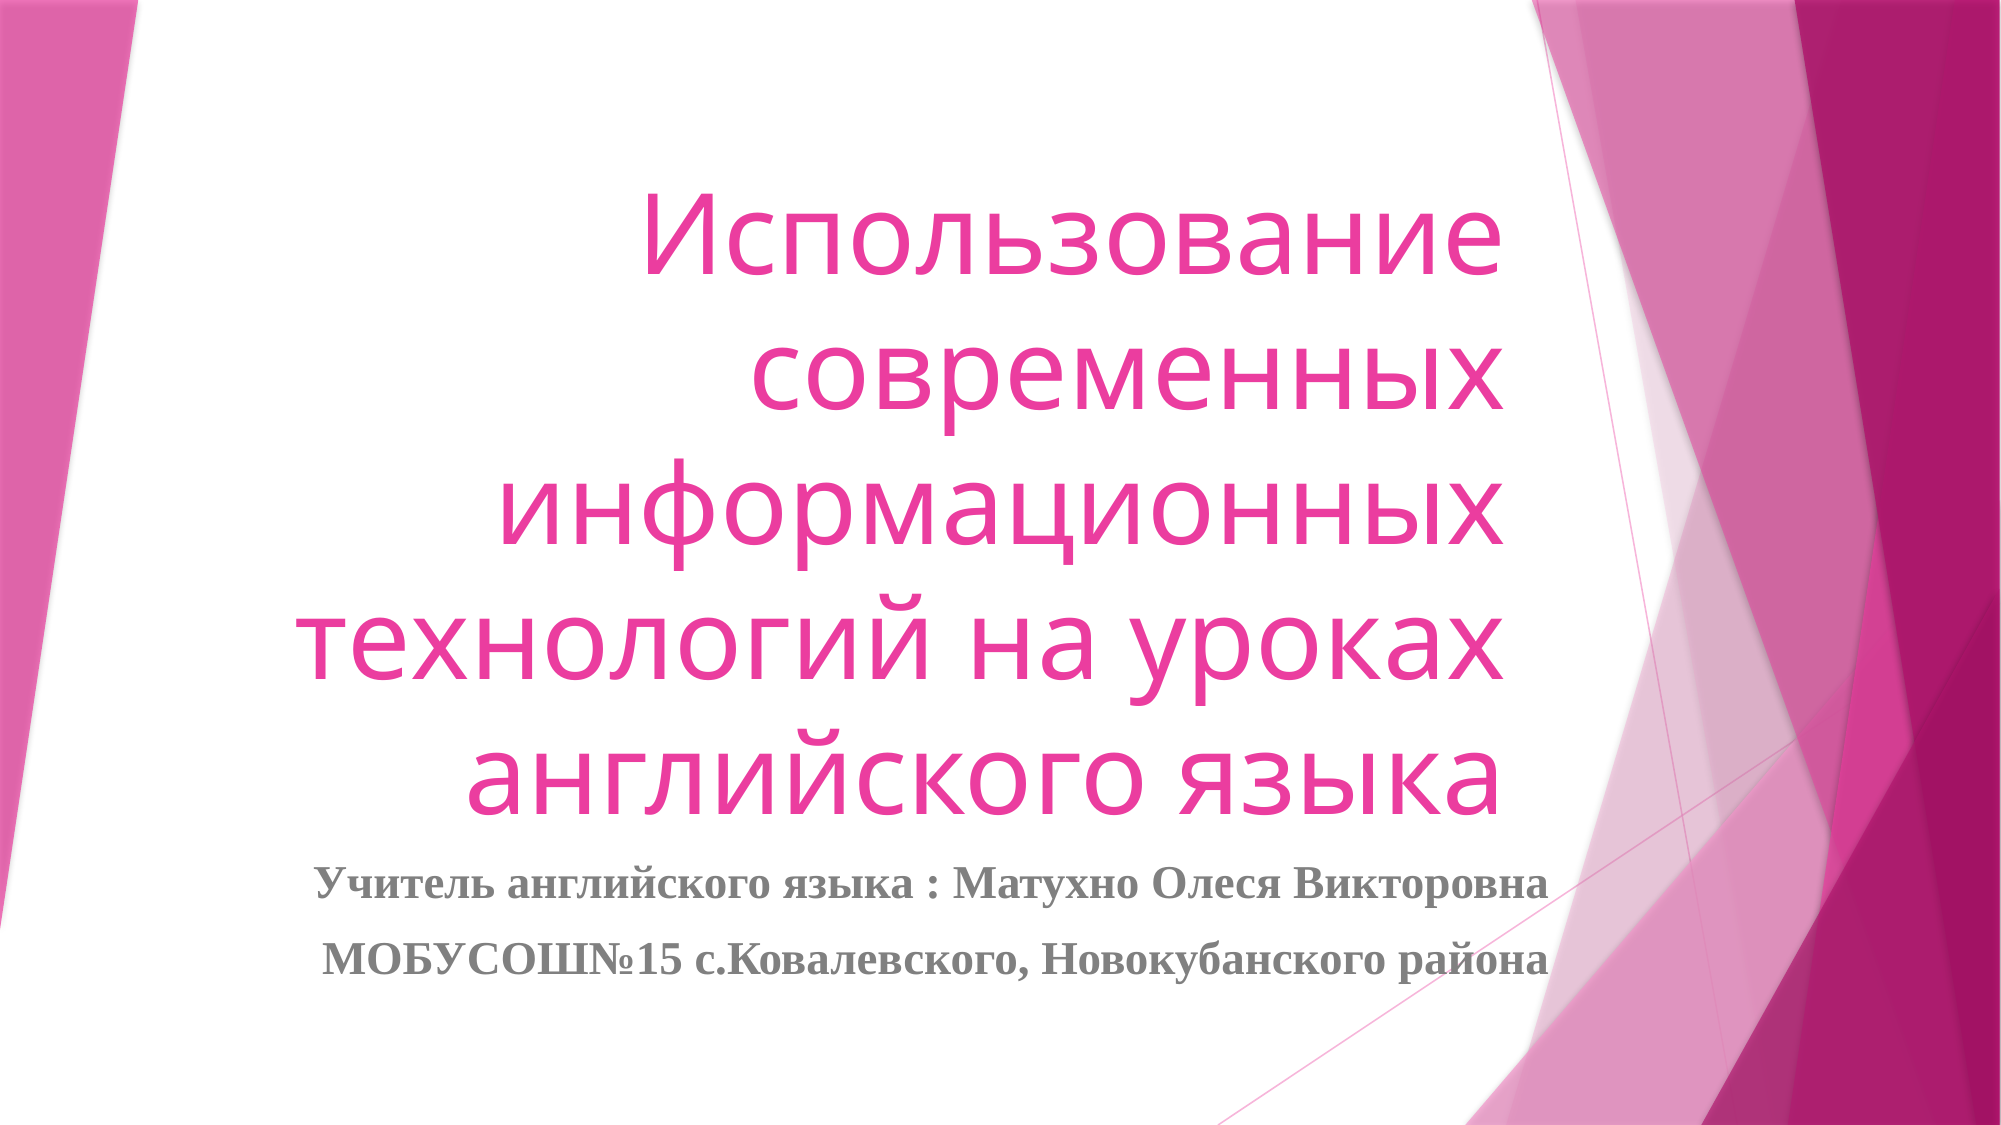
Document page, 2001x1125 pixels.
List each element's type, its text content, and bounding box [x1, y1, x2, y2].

subtitle Учитель английского языка : Матухно Олеся Викторовна МОБУСОШ№15 с.Ковалевского, Новокубанского района [290, 844, 1565, 1025]
title Использование современных информационных технологий на уроках английского языка [247, 98, 1522, 845]
